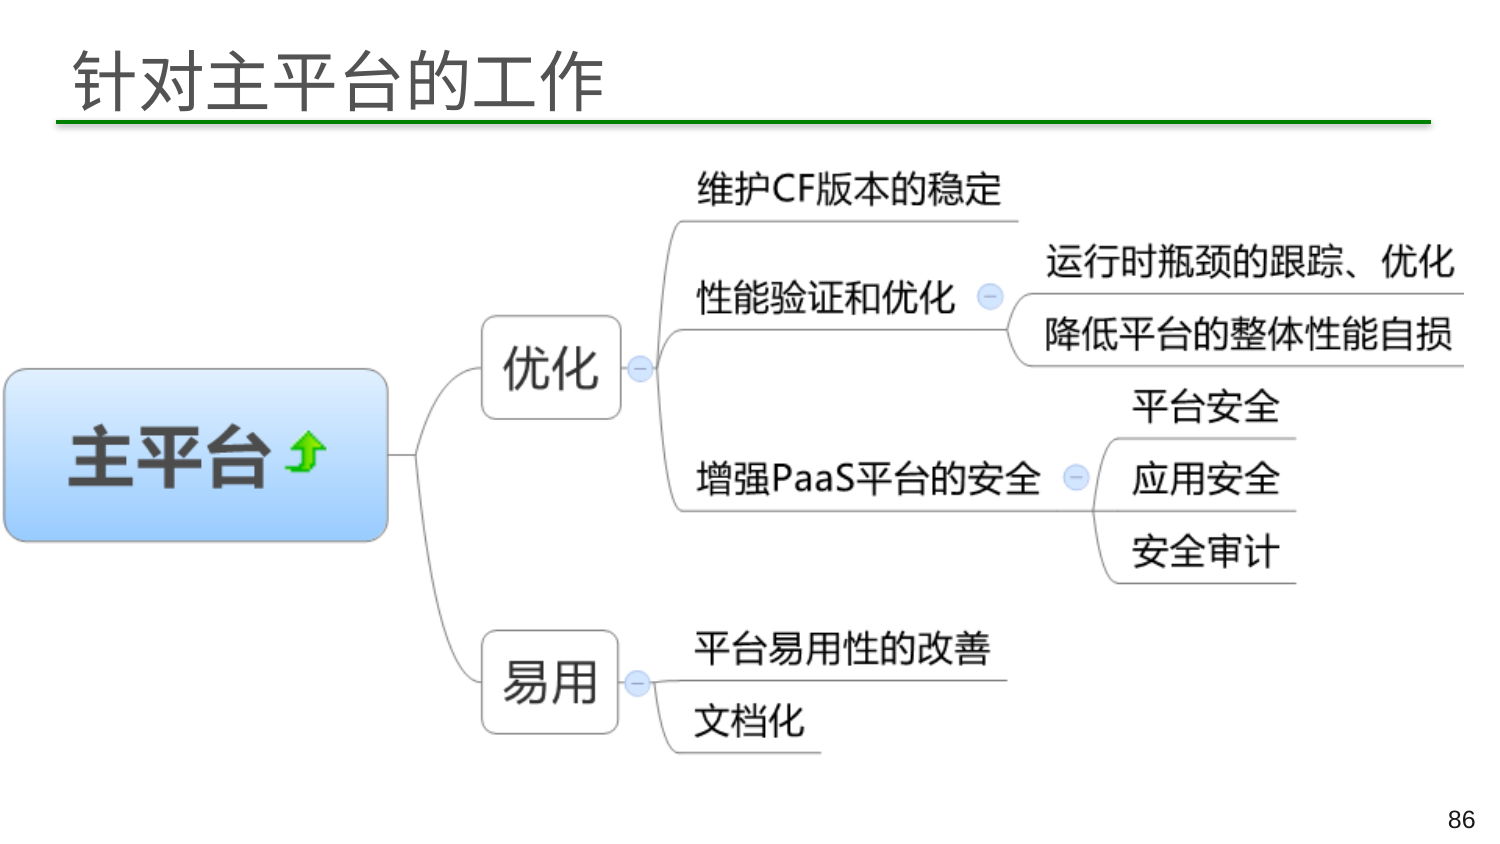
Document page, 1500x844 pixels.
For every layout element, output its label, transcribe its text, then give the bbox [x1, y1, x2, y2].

title 针对主平台的工作 [56, 27, 1438, 133]
slide_number 86 [1432, 795, 1496, 843]
picture [0, 146, 1465, 763]
